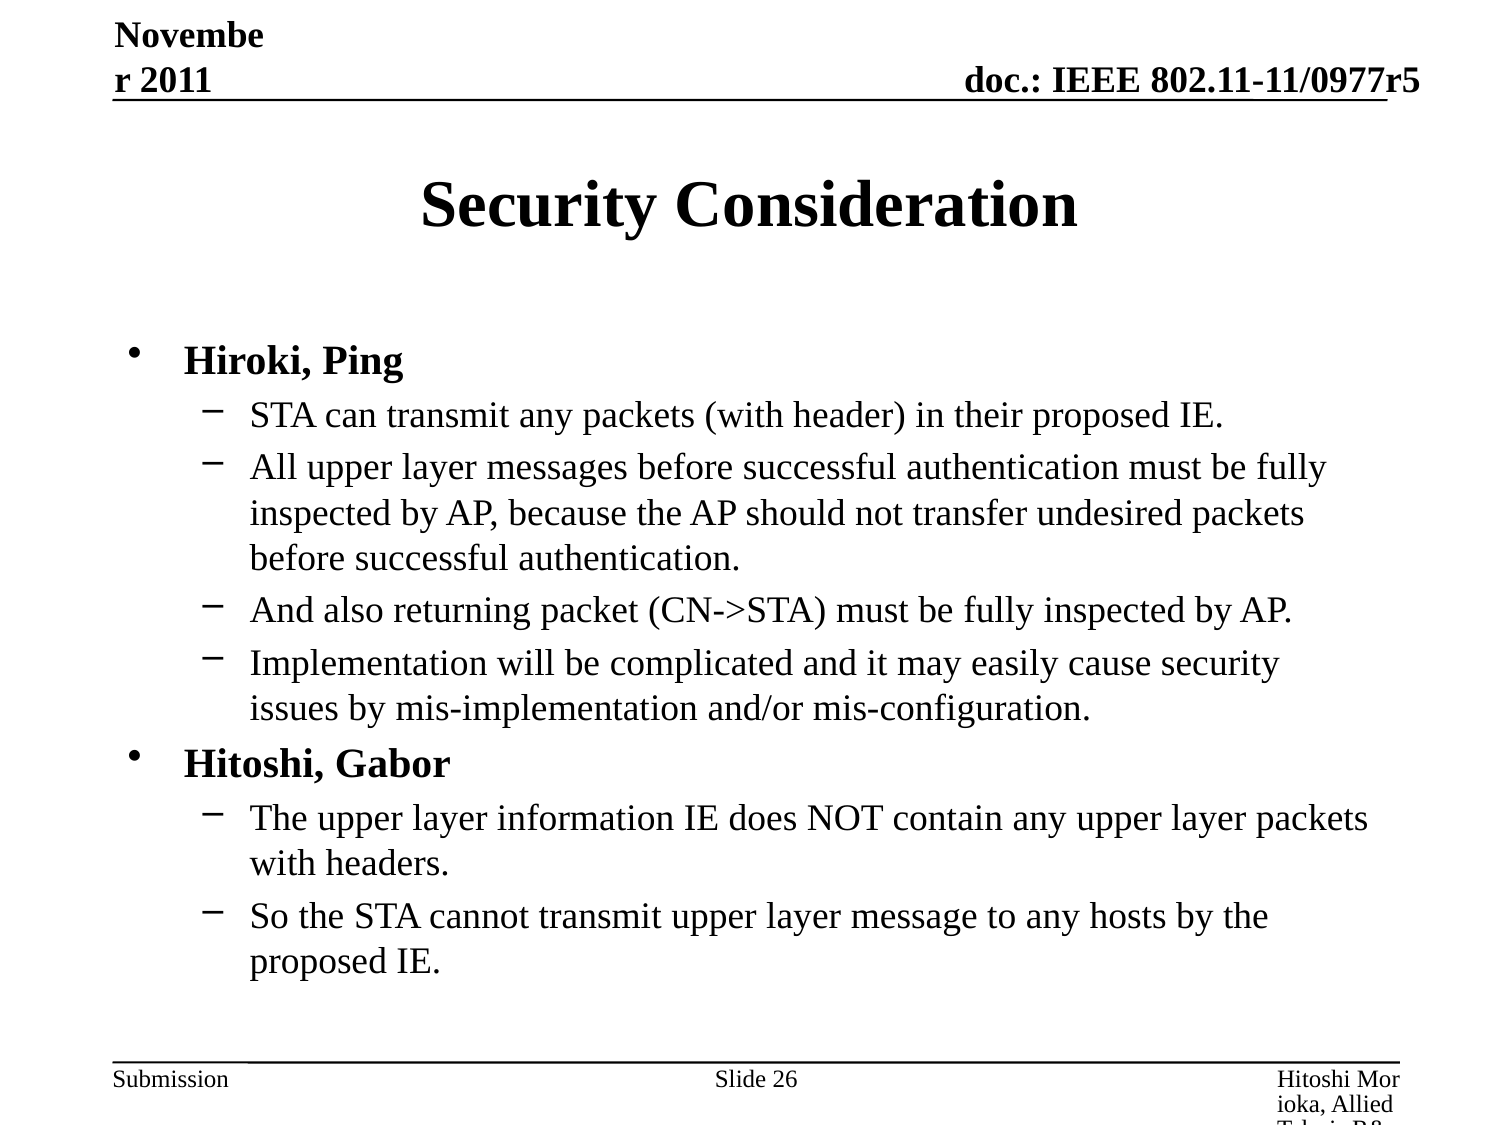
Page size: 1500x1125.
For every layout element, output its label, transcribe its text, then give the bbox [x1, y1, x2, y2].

slide_number Slide 26 [712, 1061, 800, 1093]
title Security Consideration [112, 112, 1388, 288]
list Hiroki, Ping STA can transmit any packets (with header) in their proposed IE. All upper layer messages before successful authentication must be fully inspected by AP, because the AP should not transfer undesired packets before successful authentication. And also returning packet (CN->STA) must be fully inspected by AP. Implementation will be complicated and it may easily cause security issues by mis-implementation and/or mis-configuration. Hitoshi, Gabor The upper layer information IE does NOT contain any upper layer packets with headers. So the STA cannot transmit upper layer message to any hosts by the proposed IE. [112, 324, 1388, 1026]
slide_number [114, 54, 272, 101]
footer Hitoshi Morioka, Allied Telesis R&D Center [1276, 1061, 1402, 1093]
